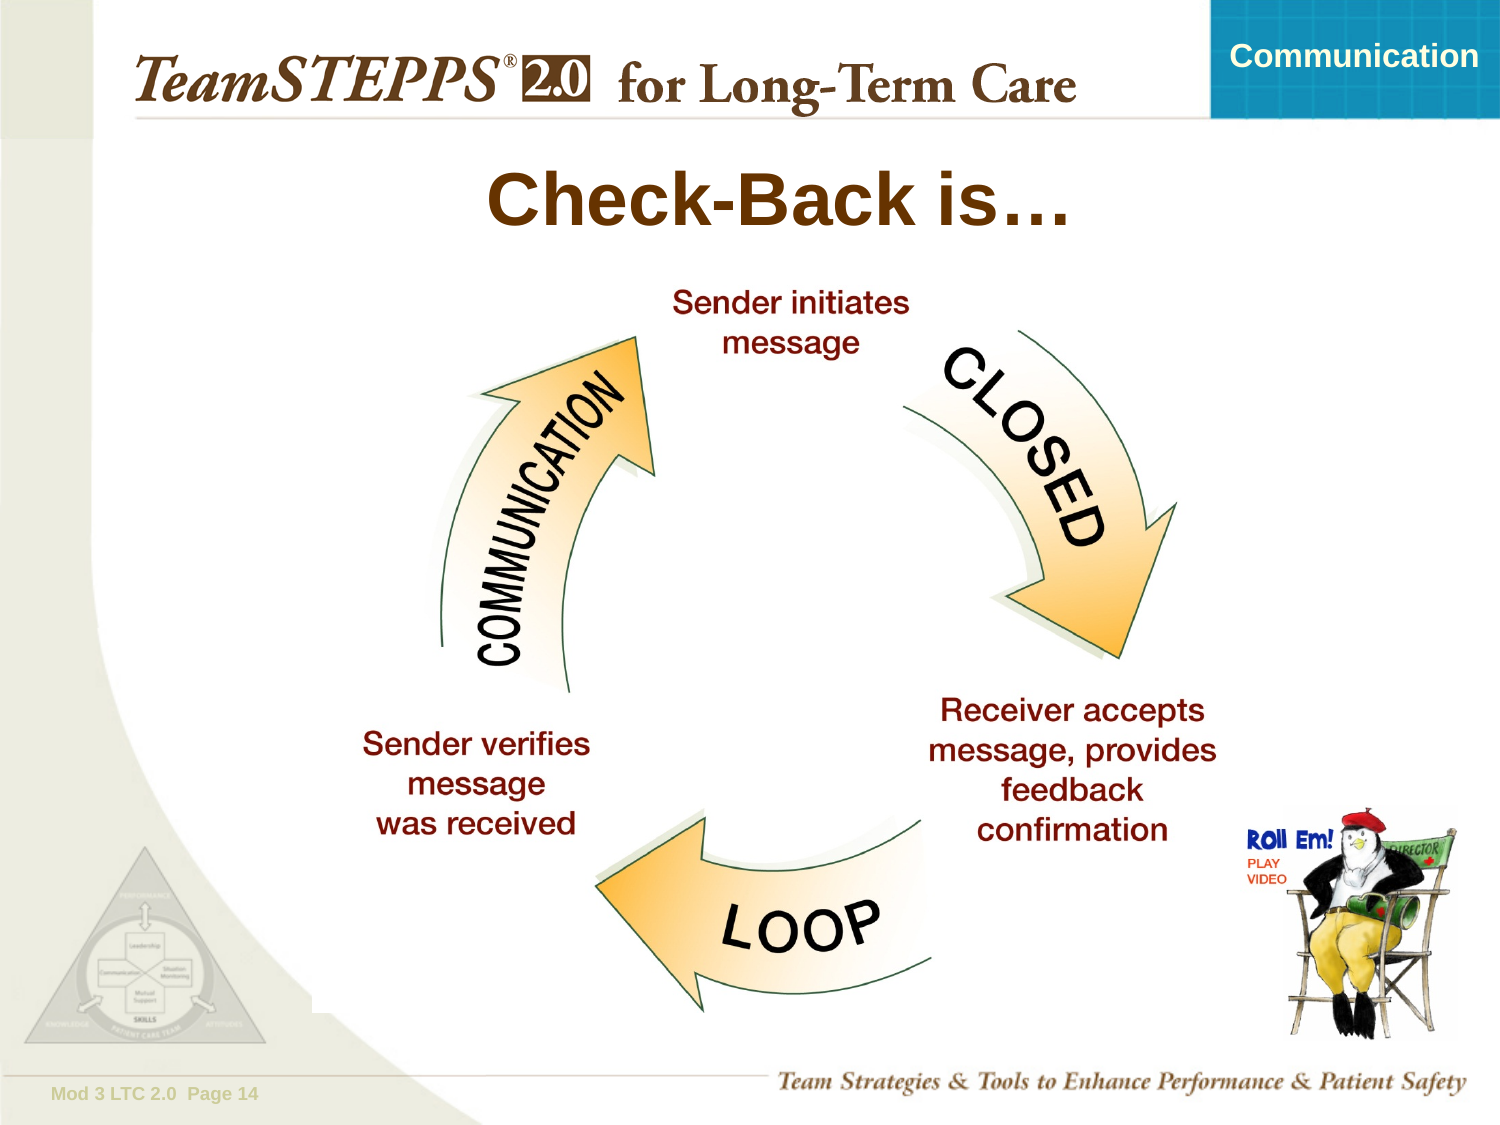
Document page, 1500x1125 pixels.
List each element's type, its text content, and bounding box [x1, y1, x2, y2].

picture [0, 0, 1500, 1125]
title Check-Back is… [145, 120, 1416, 271]
